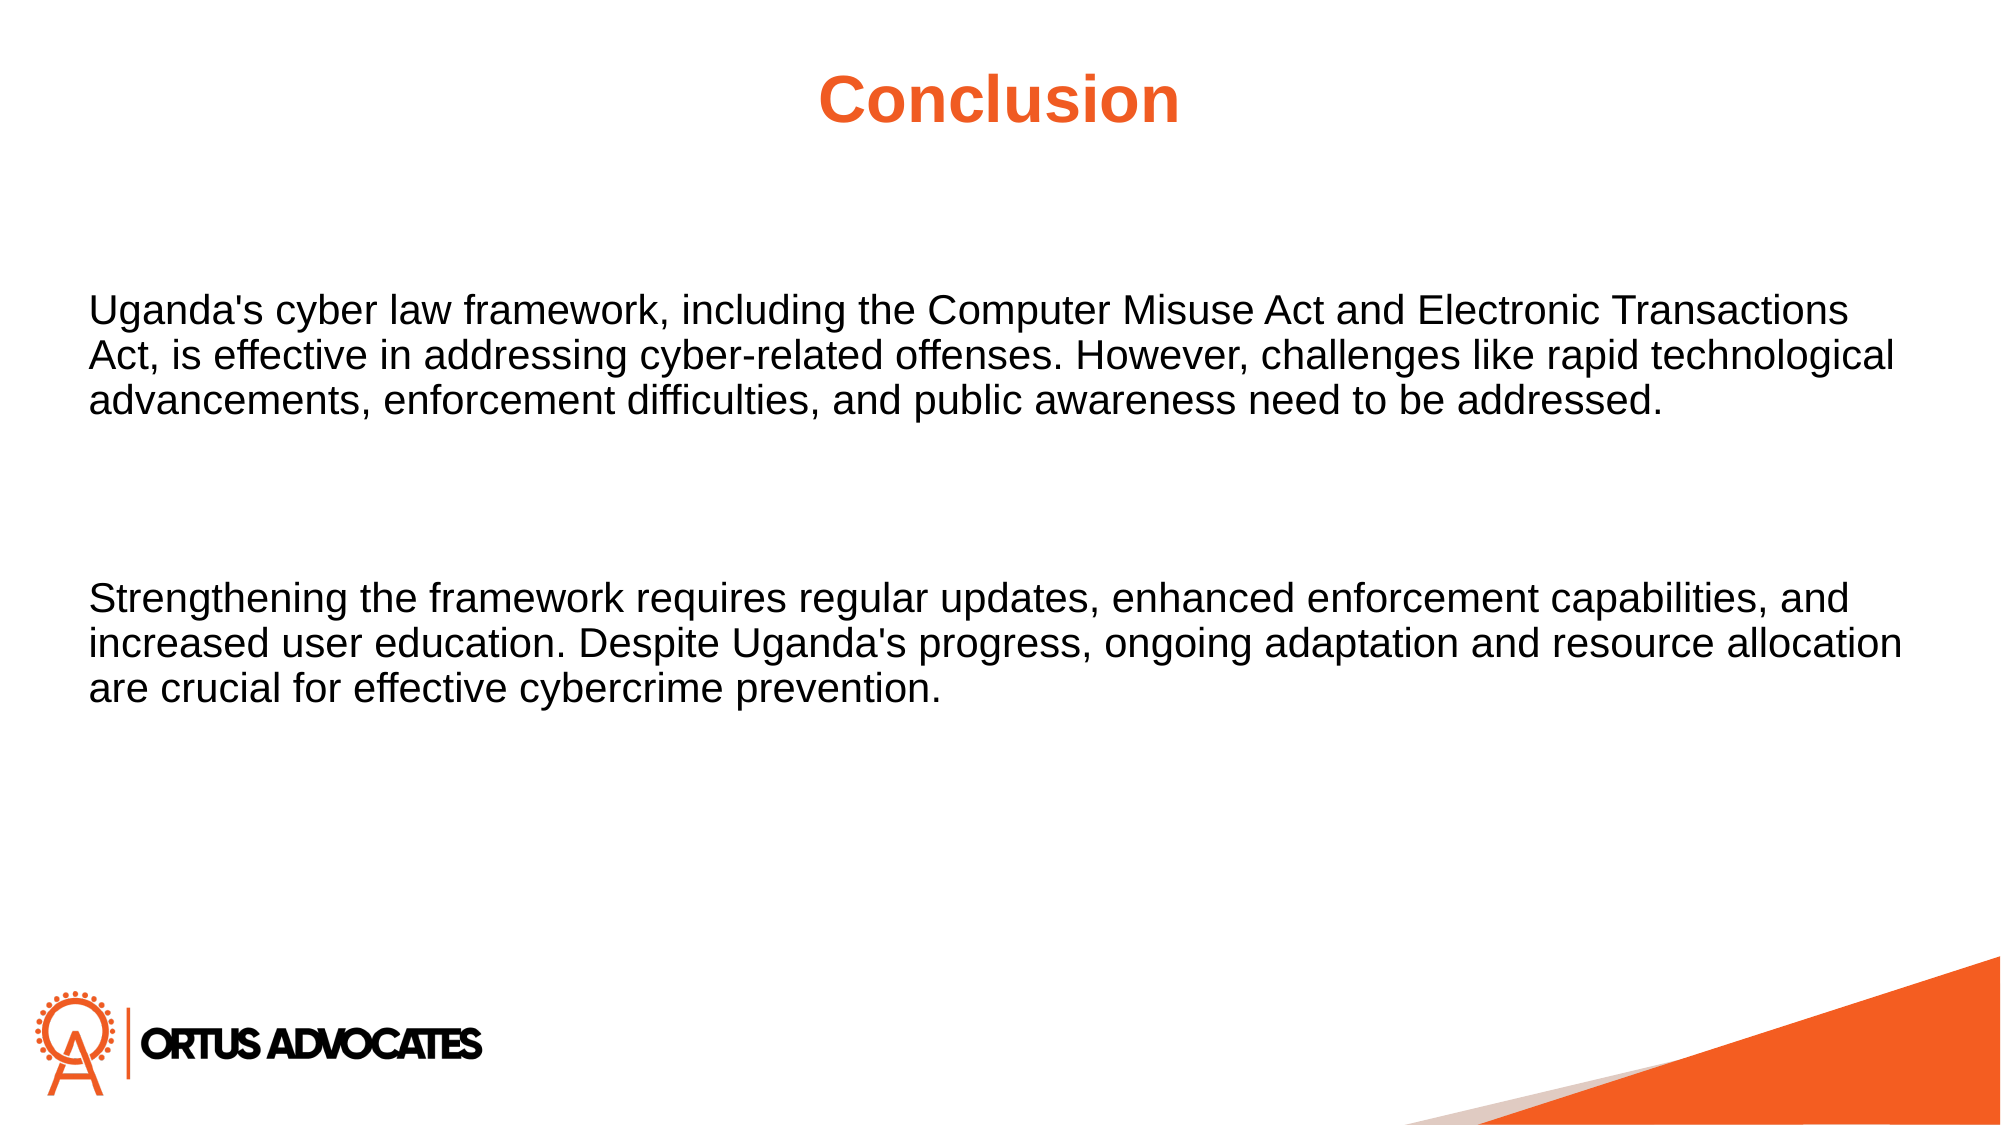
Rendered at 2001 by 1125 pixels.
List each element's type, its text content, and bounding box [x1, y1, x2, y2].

text_box Conclusion [186, 57, 1795, 144]
picture [35, 991, 518, 1125]
text_box Uganda's cyber law framework, including the Computer Misuse Act and Electronic Transactions Act, is effective in addressing cyber-related offenses. However, challenges like rapid technological advancements, enforcement difficulties, and public awareness need to be addressed. Strengthening the framework requires regular updates, enhanced enforcement capabilities, and increased user education. Despite Uganda's progress, ongoing adaptation and resource allocation are crucial for effective cybercrime prevention. [73, 144, 1926, 920]
